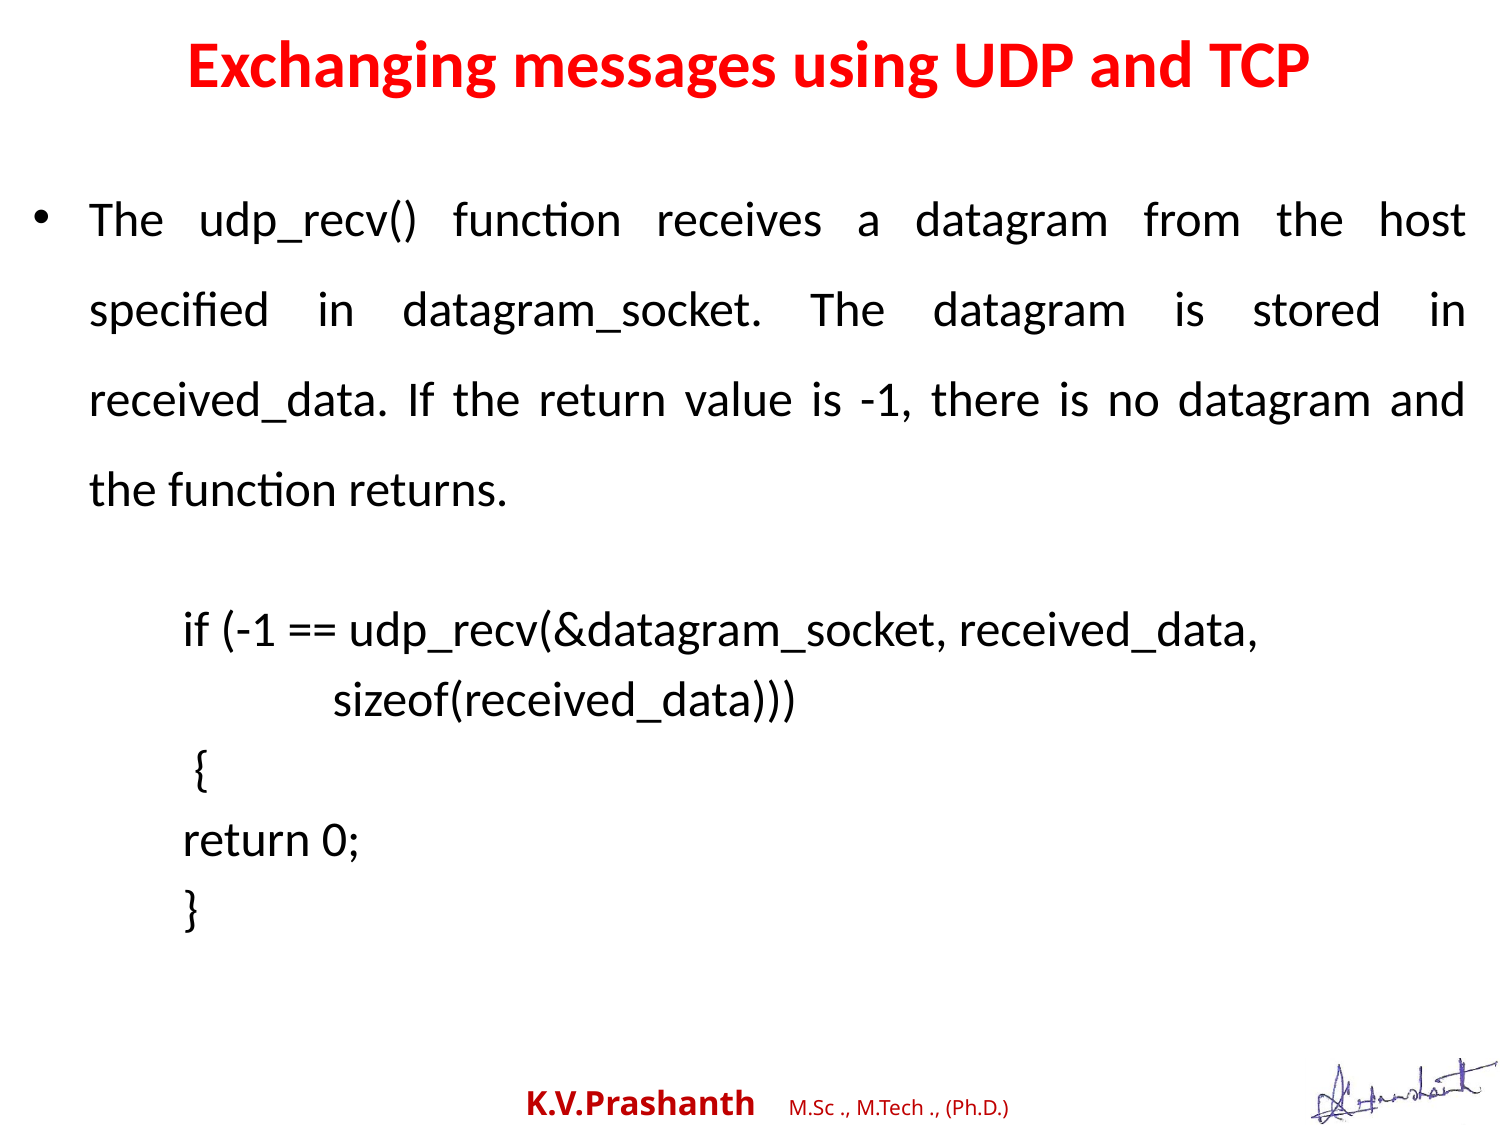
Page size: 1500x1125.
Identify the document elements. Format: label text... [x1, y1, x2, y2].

picture [1304, 1058, 1500, 1125]
title Exchanging messages using UDP and TCP [41, 19, 1459, 102]
footer K.V.Prashanth M.Sc ., M.Tech ., (Ph.D.) [488, 1086, 1046, 1119]
list The udp_recv() function receives a datagram from the host specified in datagram_socket. The datagram is stored in received_data. If the return value is -1, there is no datagram and the function returns. if (-1 == udp_recv(&datagram_socket, received_data, sizeof(received_data))) { return 0; } [17, 113, 1483, 1047]
